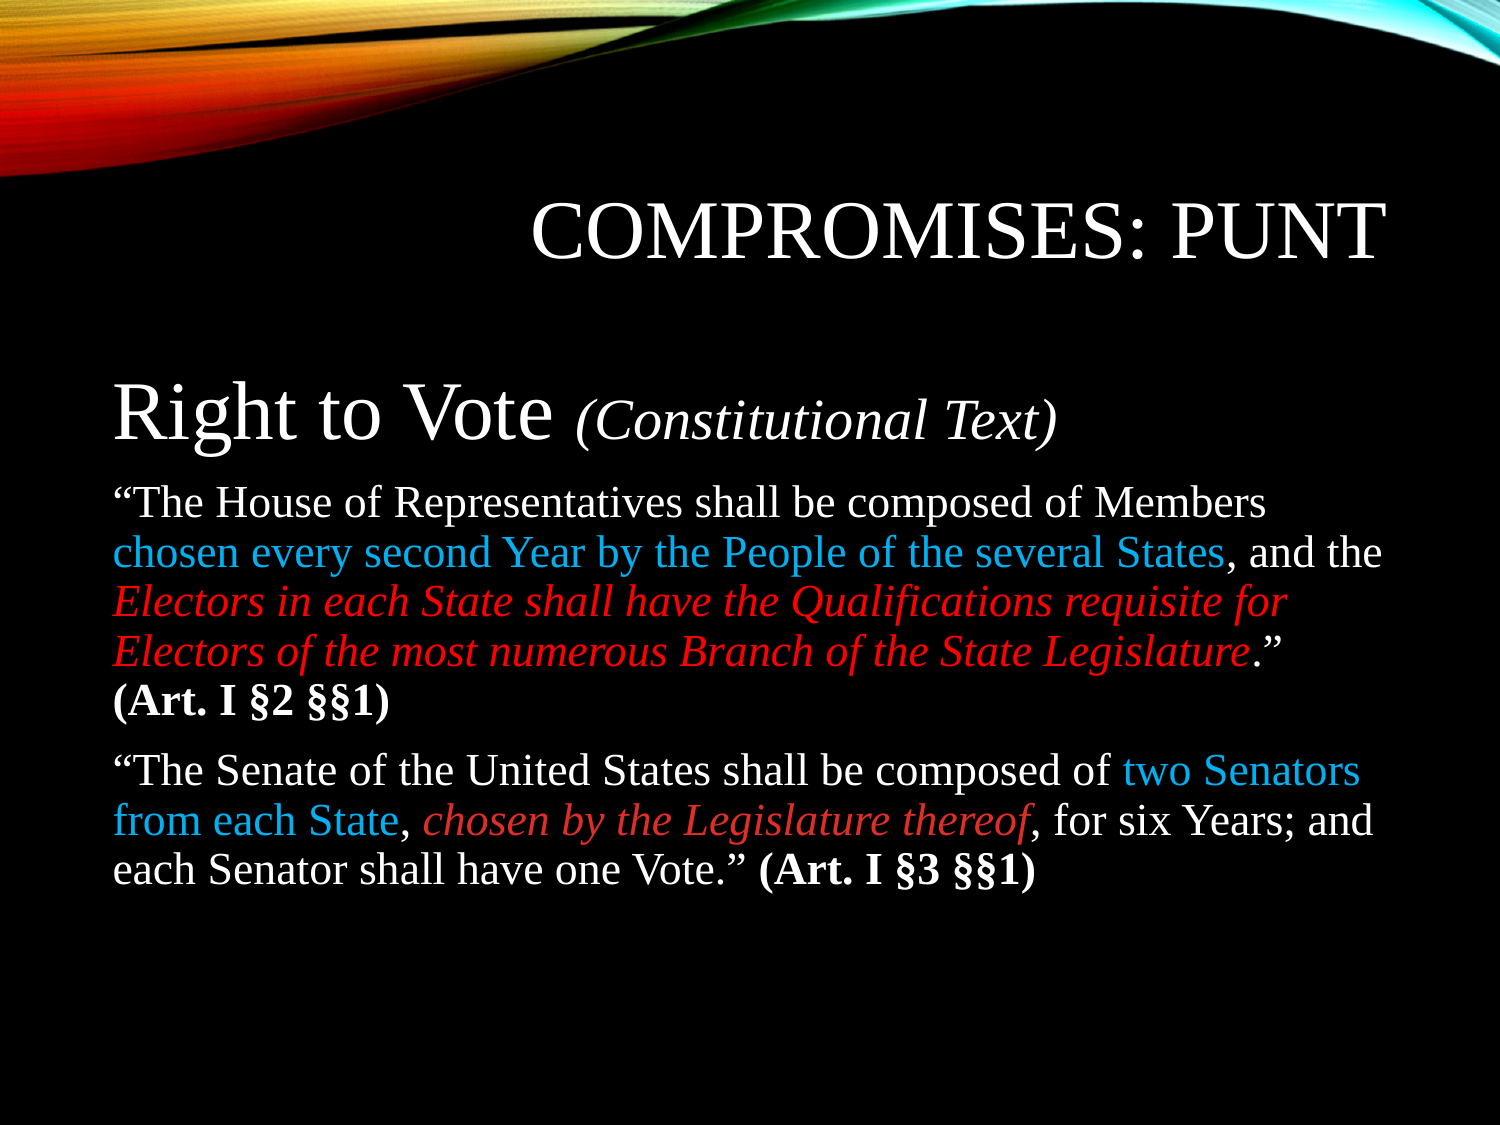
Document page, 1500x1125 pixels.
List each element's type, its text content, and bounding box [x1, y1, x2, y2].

list Right to Vote (Constitutional Text) “The House of Representatives shall be composed of Members chosen every second Year by the People of the several States, and the Electors in each State shall have the Qualifications requisite for Electors of the most numerous Branch of the State Legislature.” (Art. I §2 §§1) “The Senate of the United States shall be composed of two Senators from each State, chosen by the Legislature thereof, for six Years; and each Senator shall have one Vote.” (Art. I §3 §§1) [97, 360, 1403, 1028]
picture [0, 0, 1500, 178]
title COMPROMISES: PUNT [356, 125, 1403, 338]
